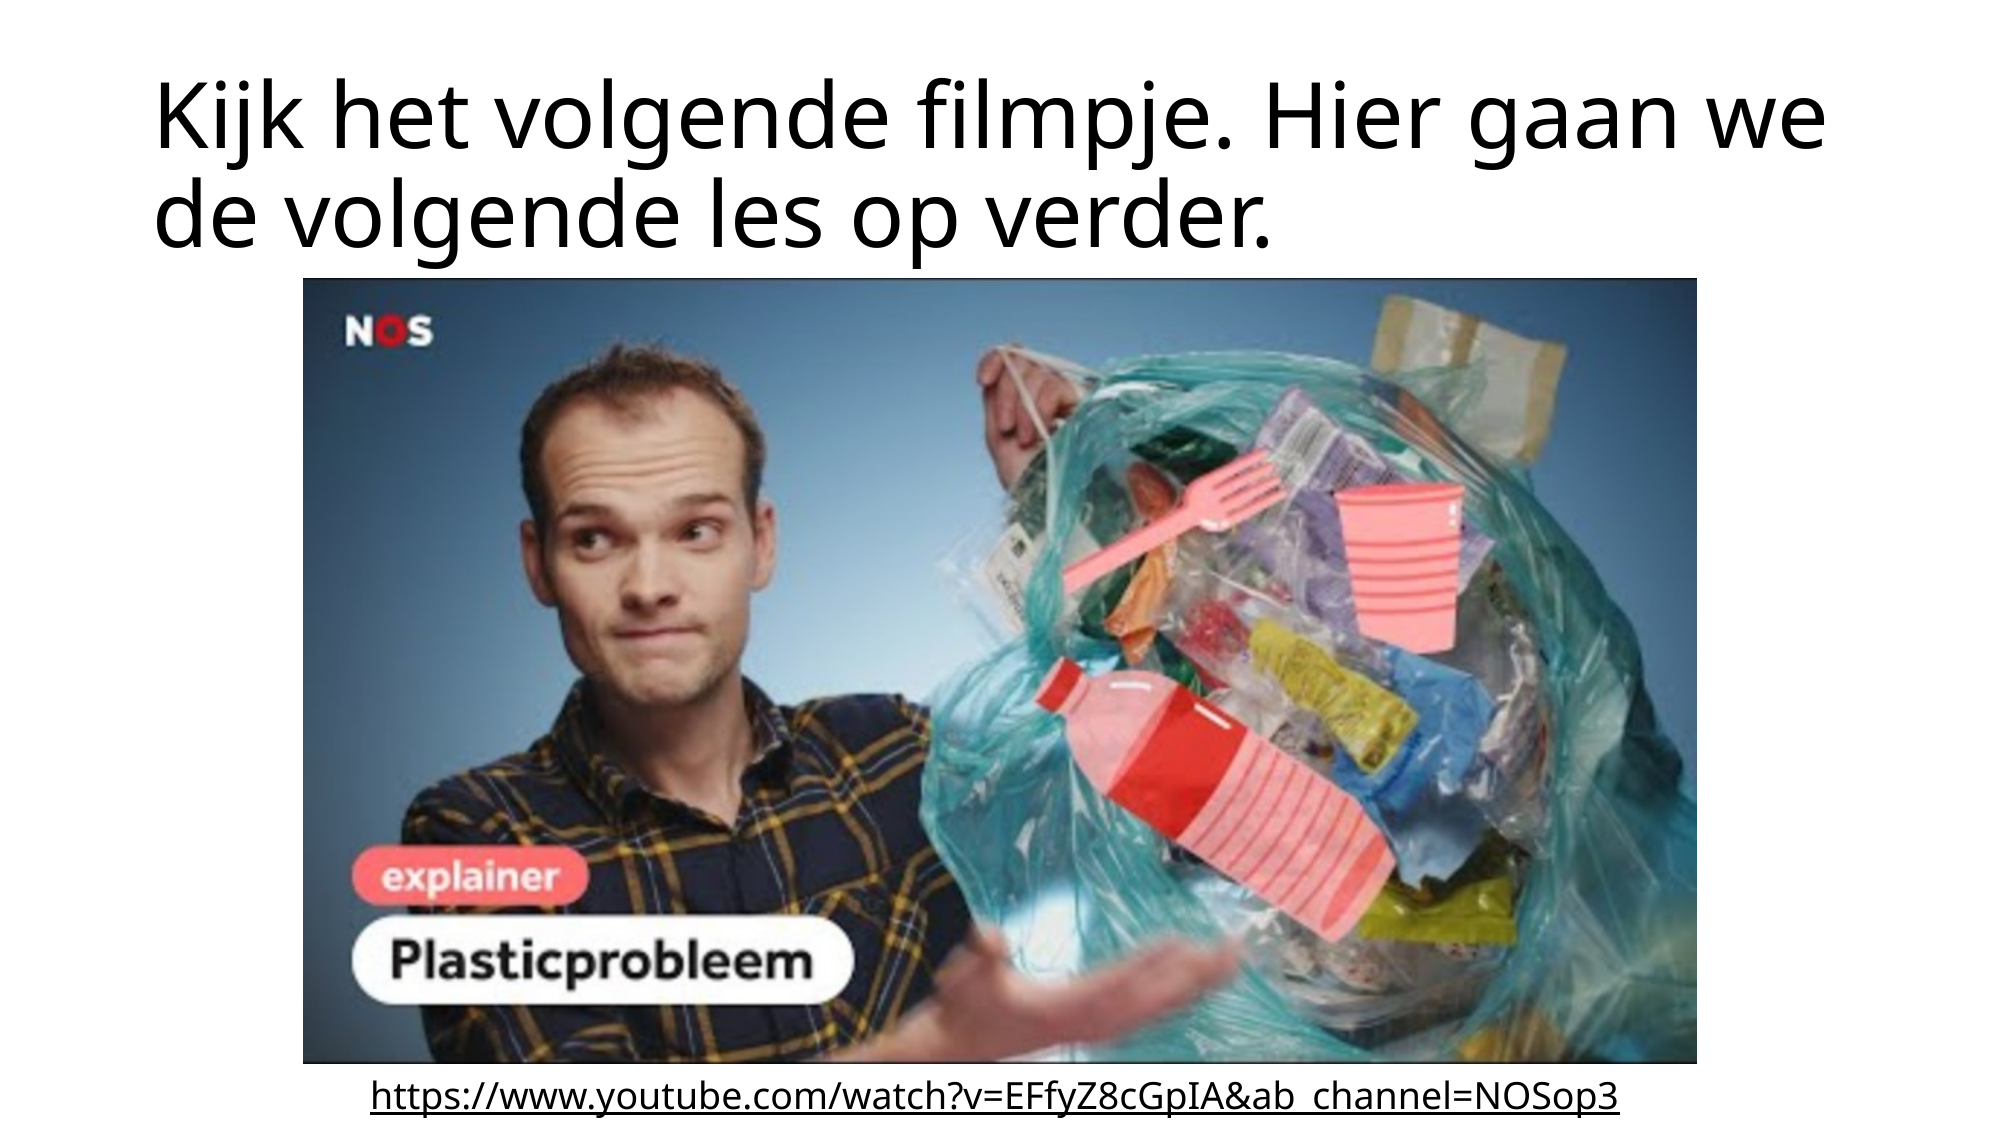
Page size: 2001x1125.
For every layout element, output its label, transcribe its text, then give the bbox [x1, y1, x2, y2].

title Kijk het volgende filmpje. Hier gaan we de volgende les op verder. [137, 59, 1863, 278]
text_box https://www.youtube.com/watch?v=EFfyZ8cGpIA&ab_channel=NOSop3 [355, 1065, 1645, 1125]
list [302, 276, 1698, 1065]
